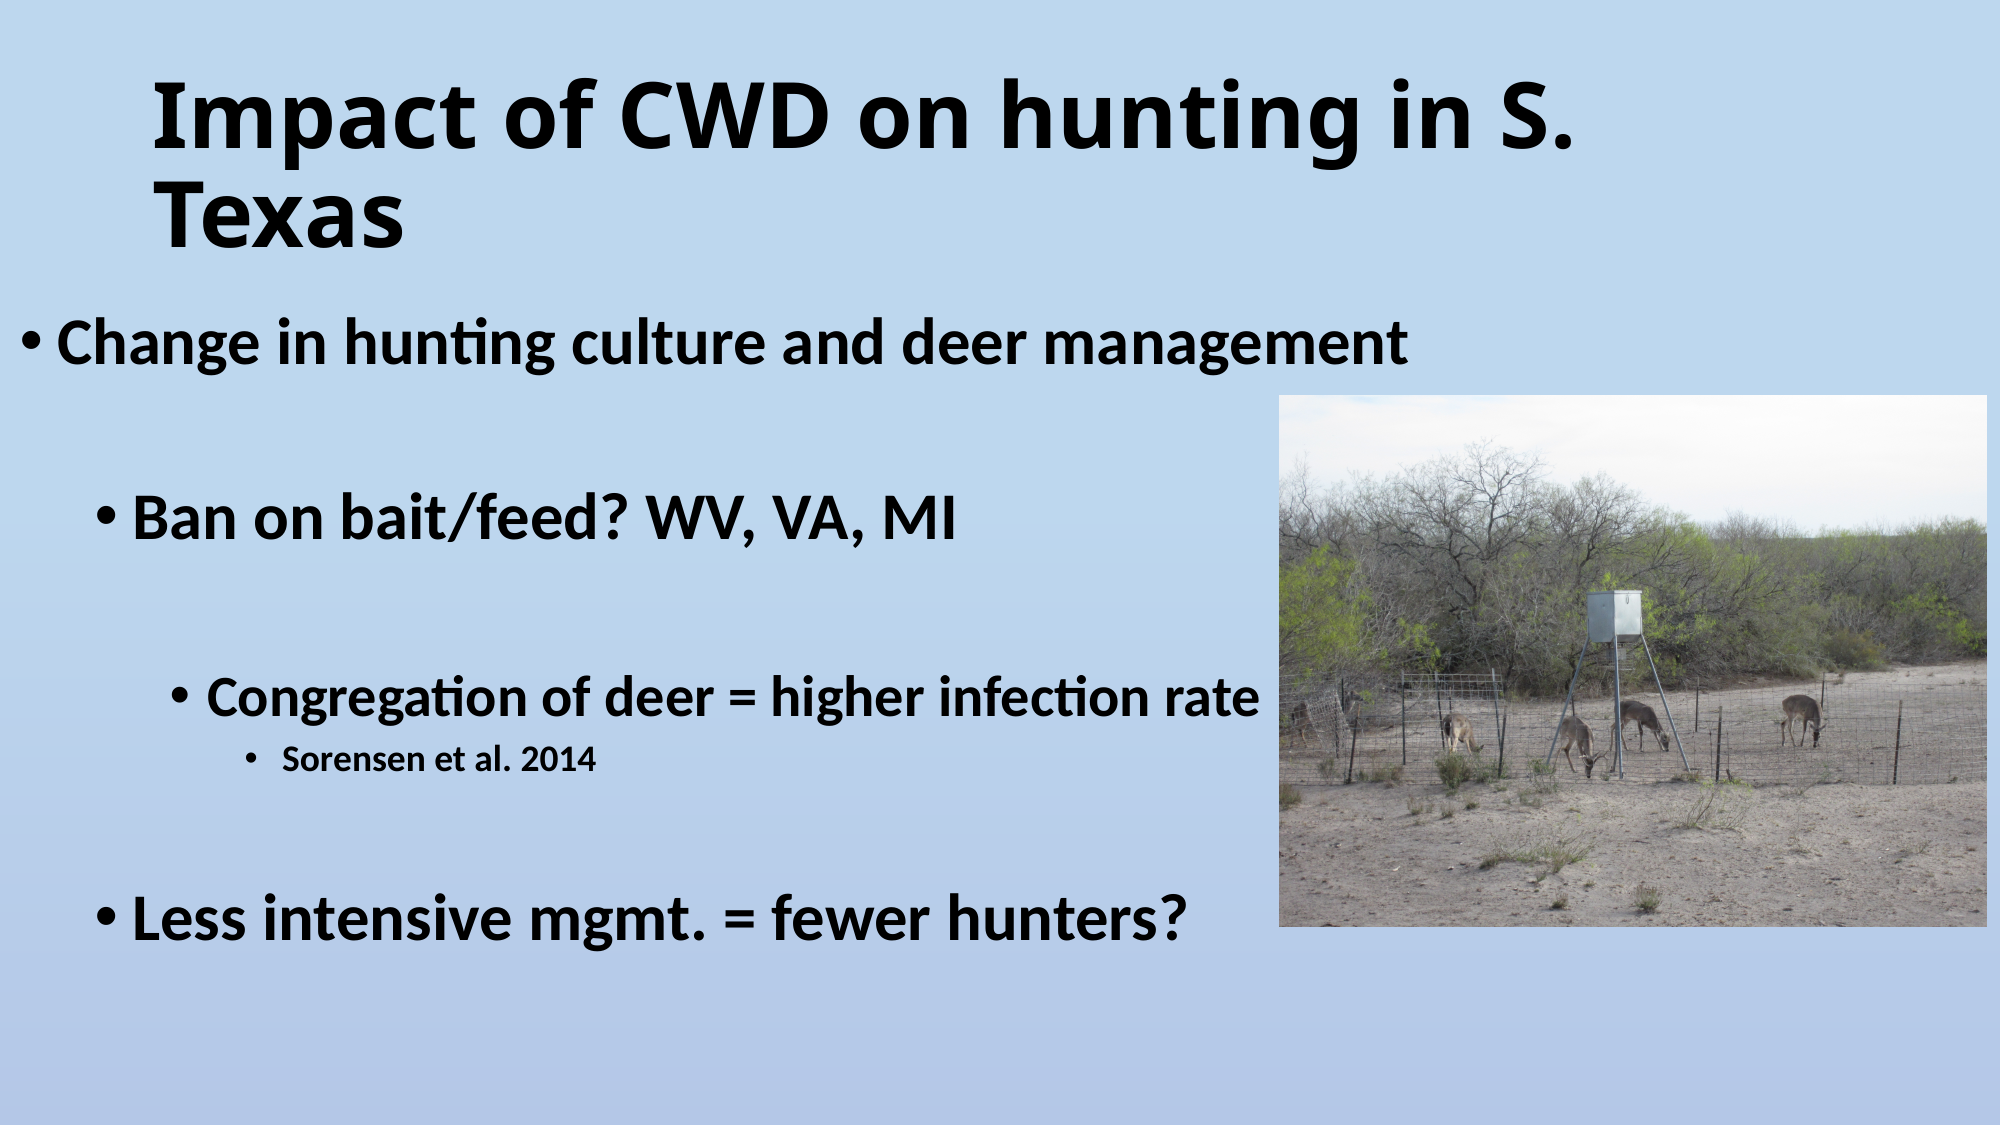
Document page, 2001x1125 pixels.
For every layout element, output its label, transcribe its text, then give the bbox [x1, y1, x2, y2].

picture [1279, 395, 1988, 927]
list Change in hunting culture and deer management Ban on bait/feed? WV, VA, MI Congregation of deer = higher infection rate Sorensen et al. 2014 Less intensive mgmt. = fewer hunters? [4, 299, 1730, 1053]
title Impact of CWD on hunting in S. Texas [137, 59, 1863, 278]
